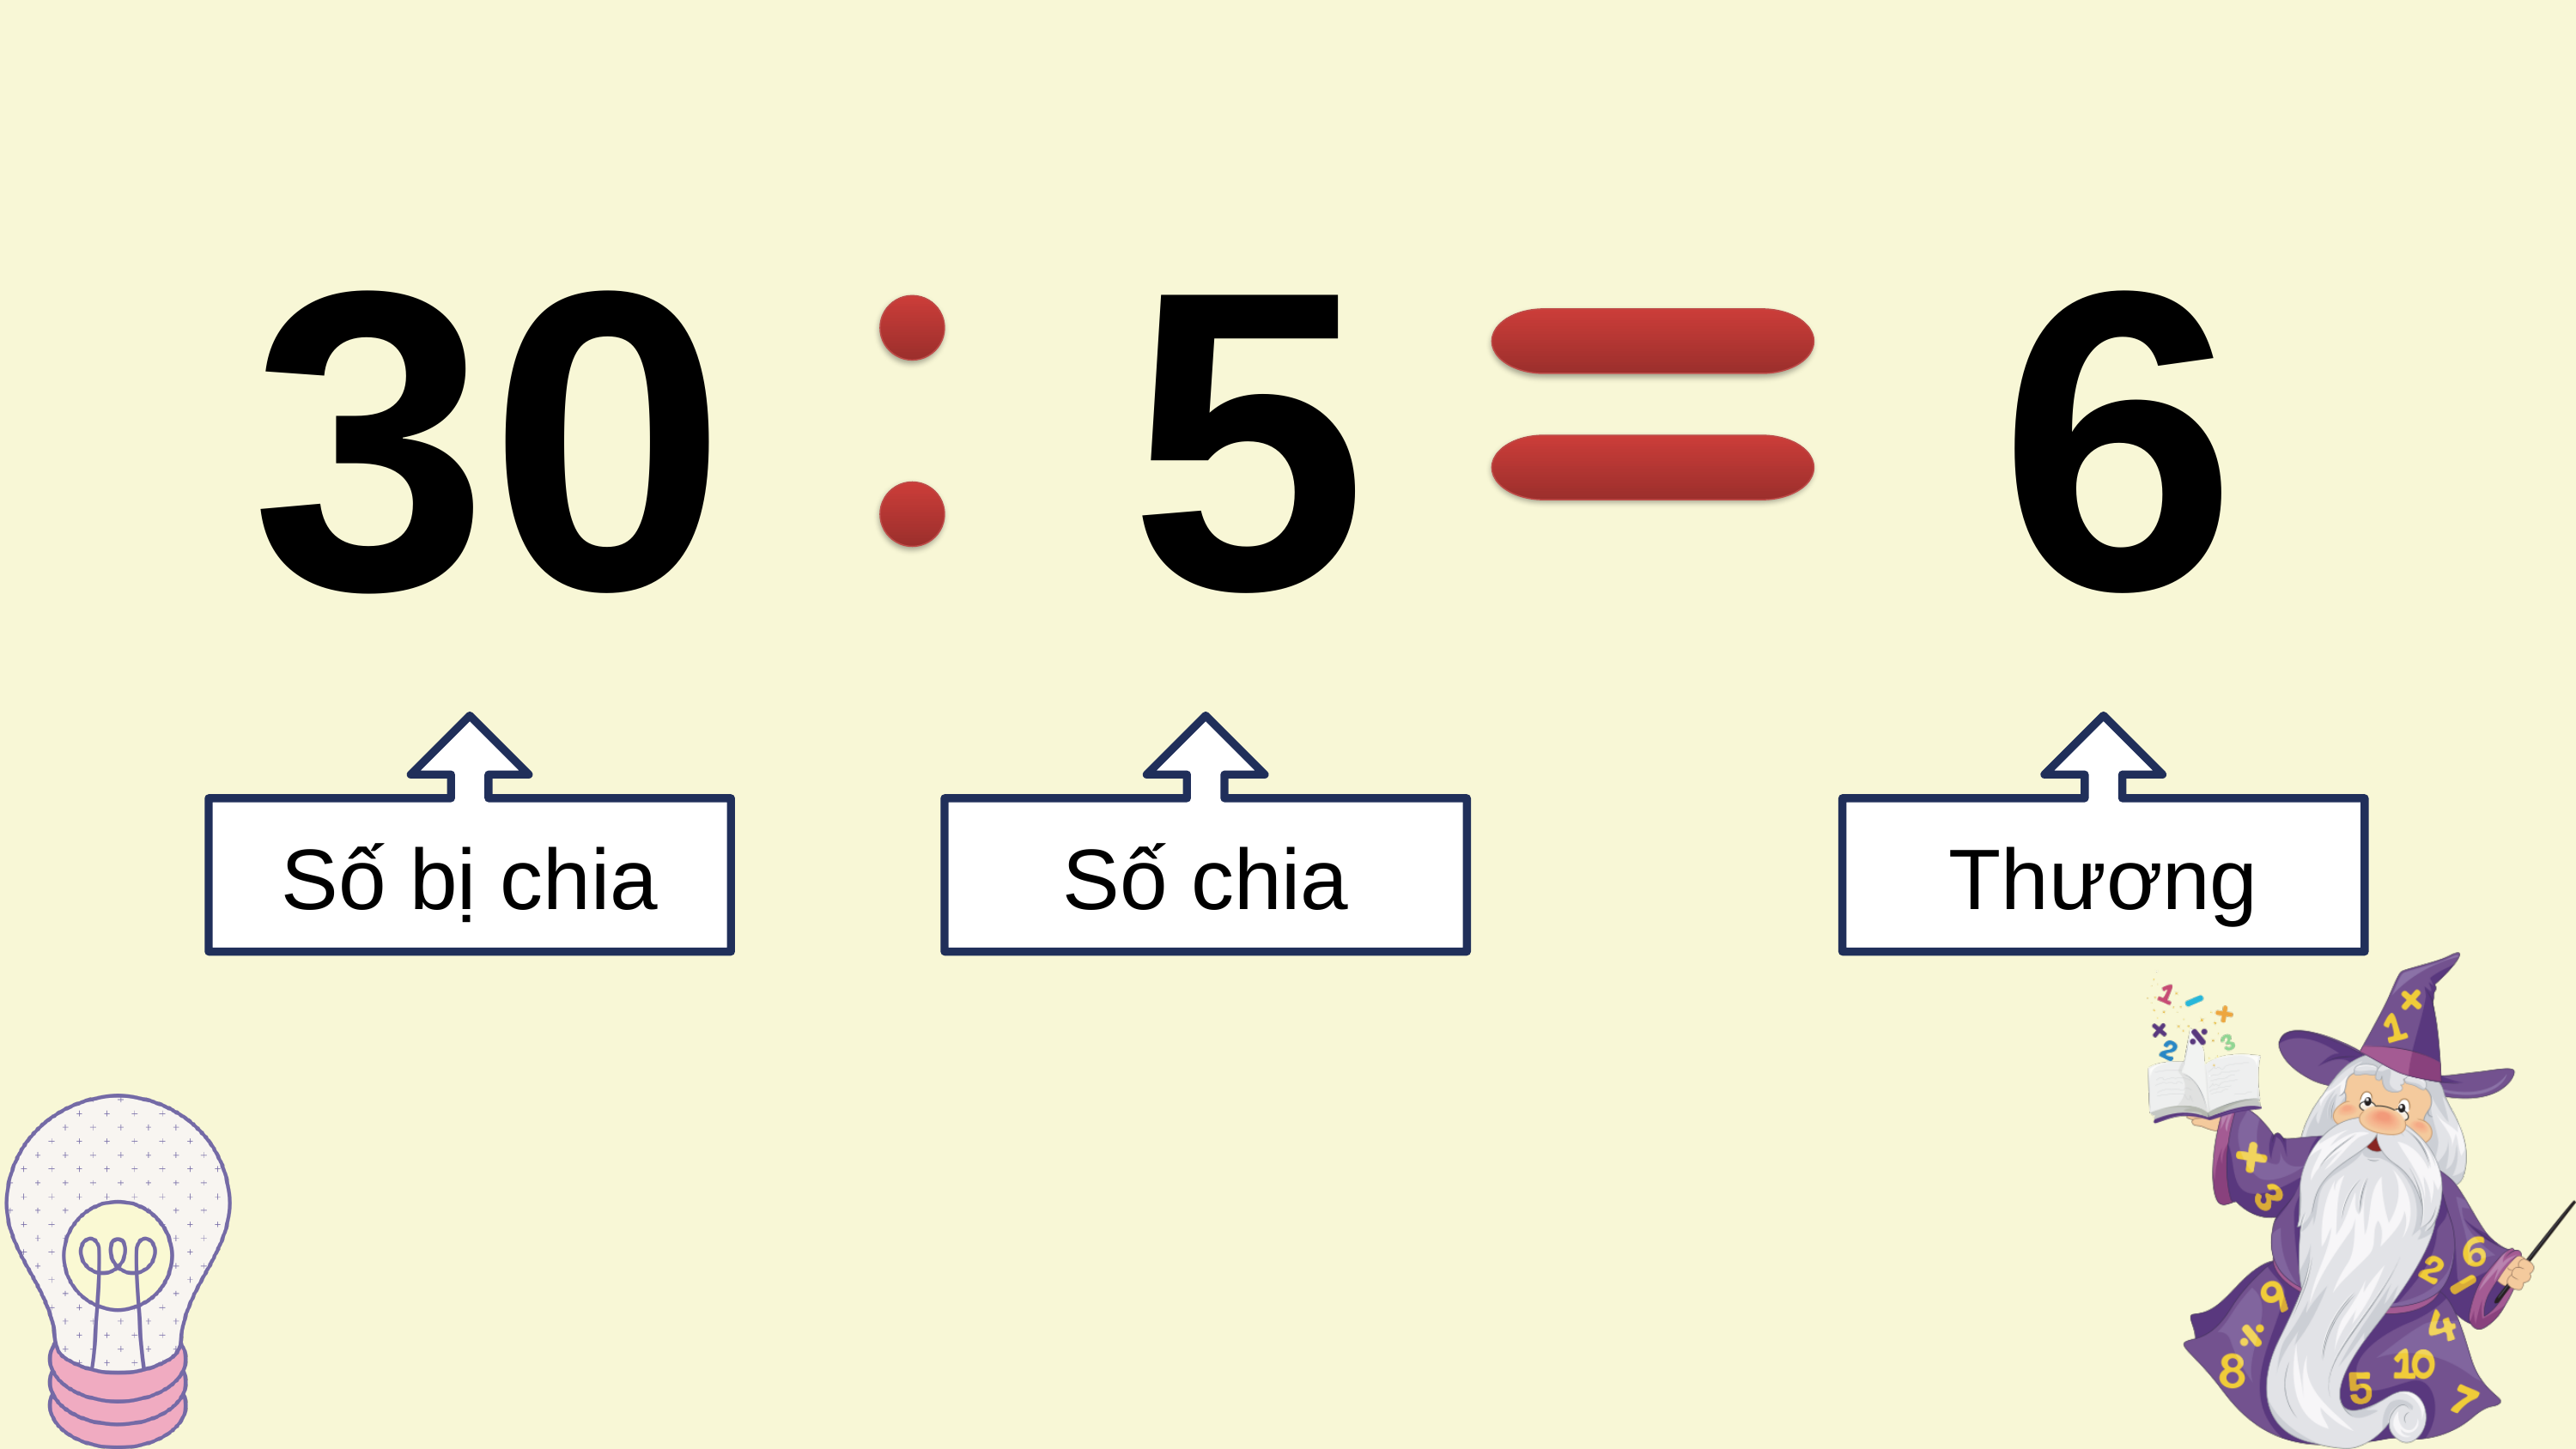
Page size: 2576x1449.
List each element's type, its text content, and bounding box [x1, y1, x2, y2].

picture [2, 1094, 234, 1449]
text_box Số chia [942, 713, 1469, 954]
text_box Thương [1840, 713, 2367, 954]
picture [2146, 949, 2576, 1449]
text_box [214, 155, 2299, 688]
text_box Số bị chia [206, 713, 733, 954]
